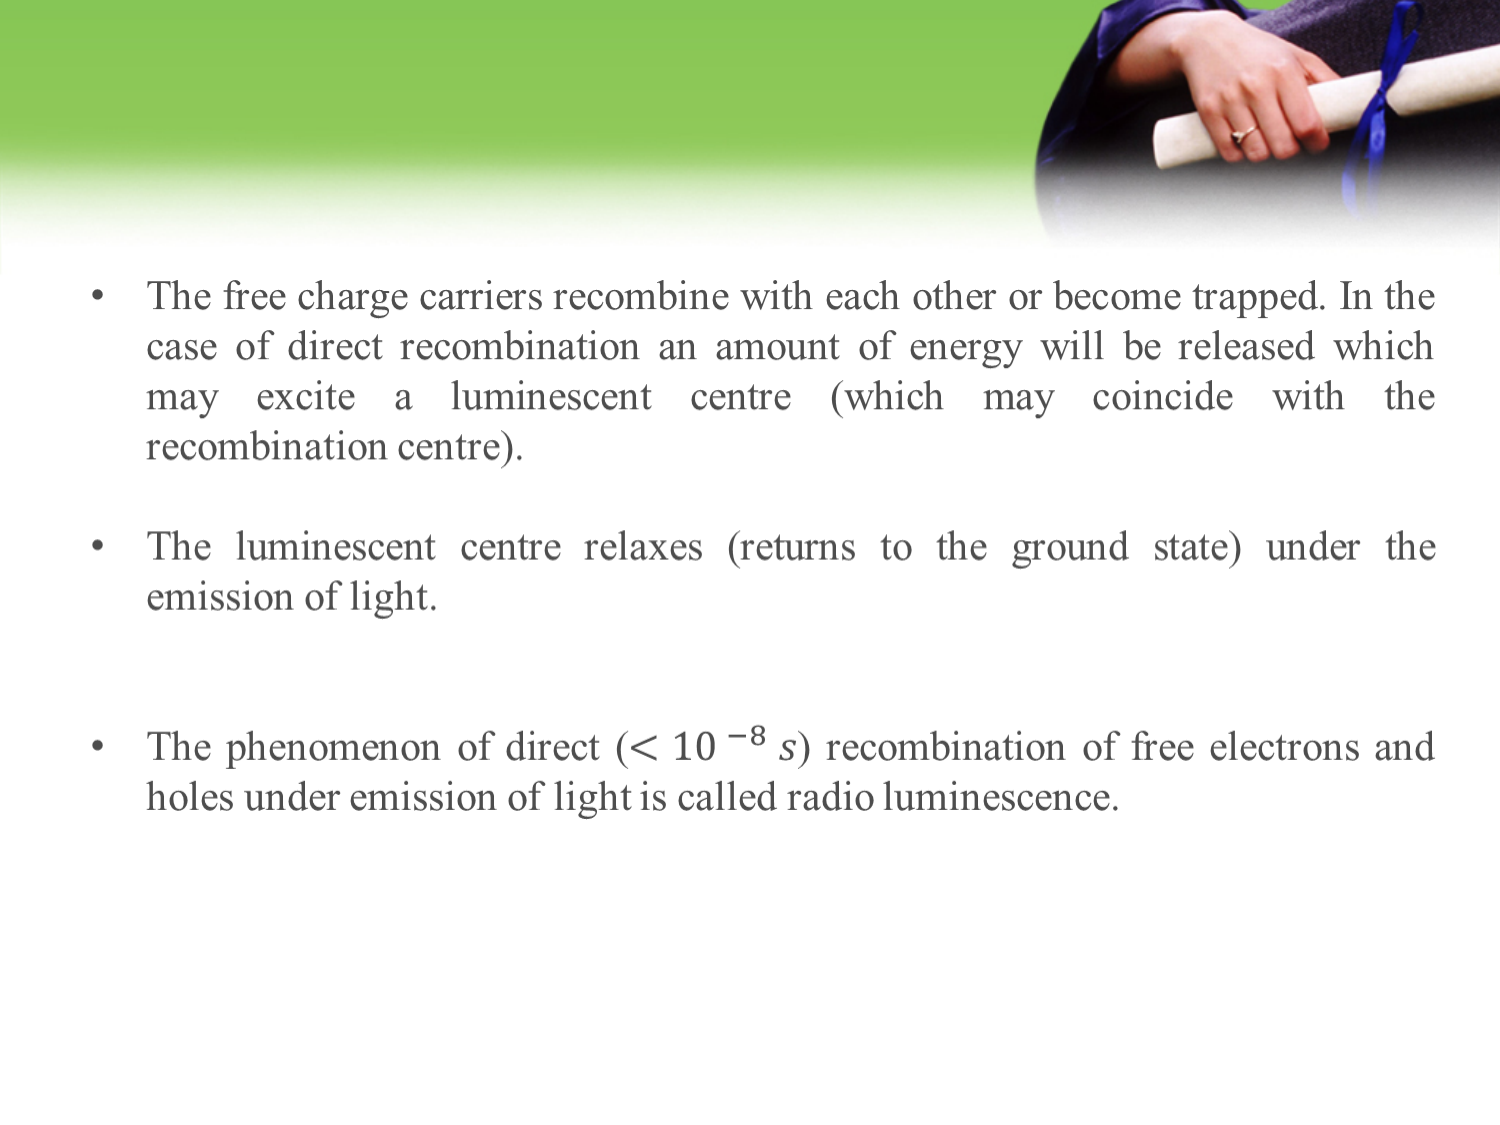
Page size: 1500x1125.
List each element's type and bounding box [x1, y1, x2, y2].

text_box [75, 262, 1450, 894]
picture [0, 0, 1500, 1125]
